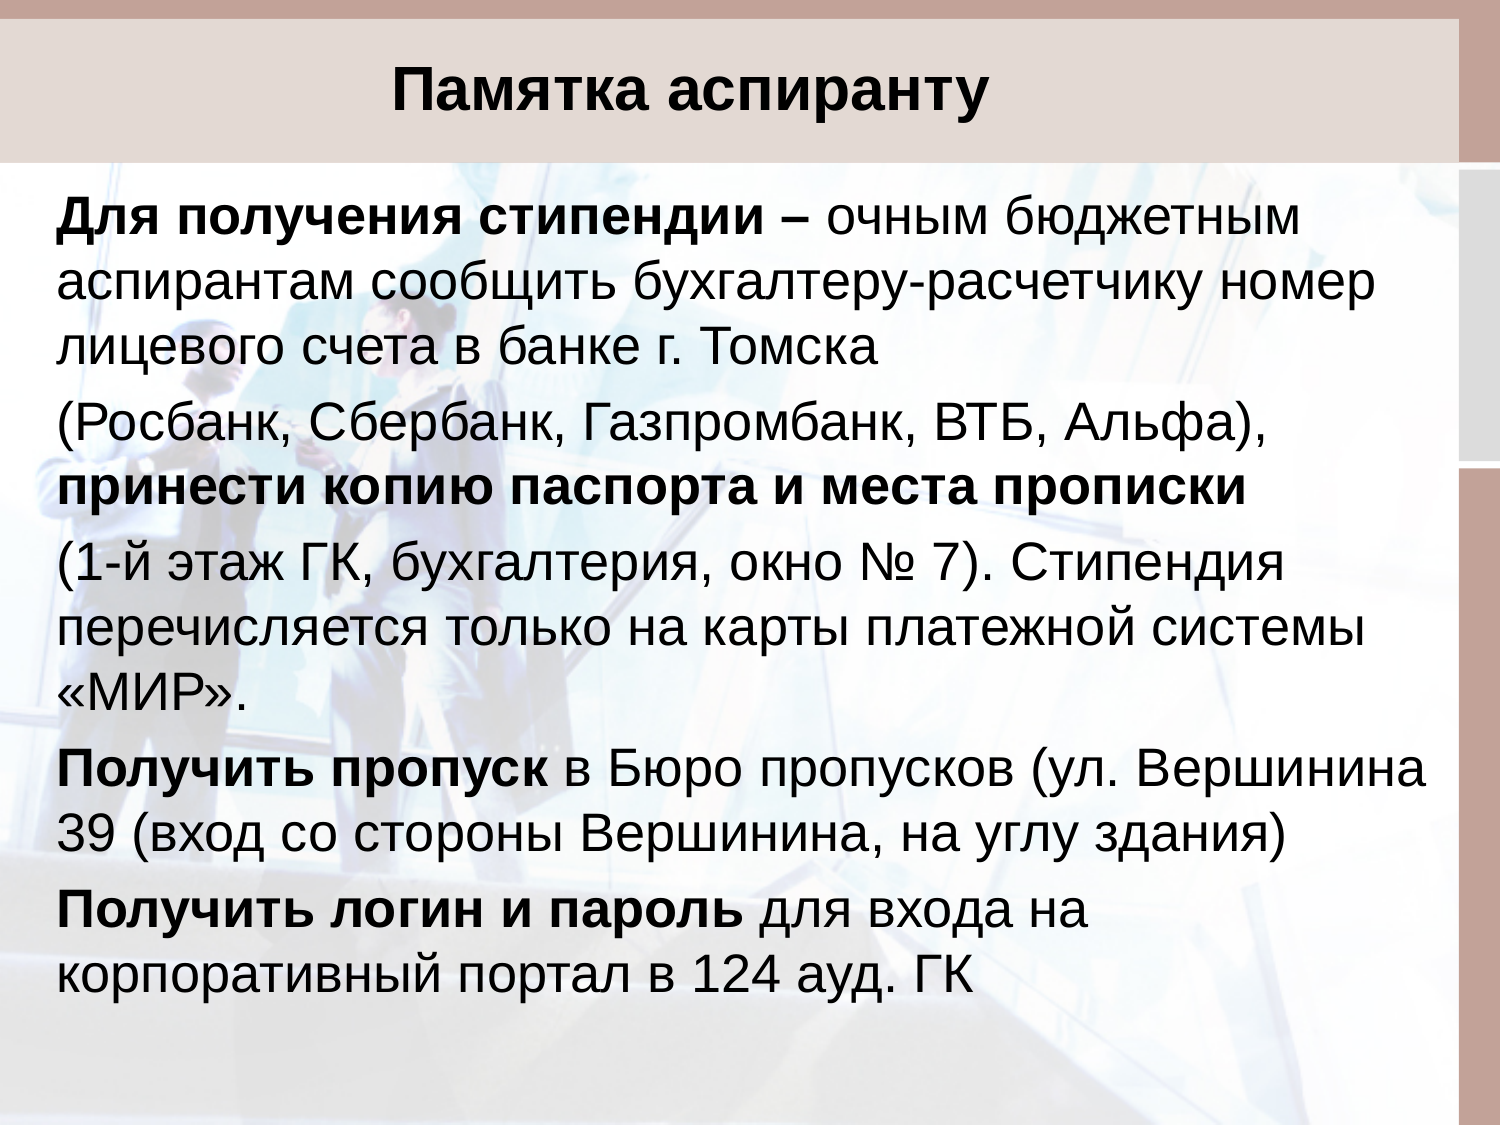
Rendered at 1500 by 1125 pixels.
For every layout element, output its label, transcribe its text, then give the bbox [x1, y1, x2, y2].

picture [0, 163, 1500, 1125]
list Для получения стипендии – очным бюджетным аспирантам сообщить бухгалтеру-расчетчику номер лицевого счета в банке г. Томска (Росбанк, Сбербанк, Газпромбанк, ВТБ, Альфа), принести копию паспорта и места прописки (1-й этаж ГК, бухгалтерия, окно № 7). Стипендия перечисляется только на карты платежной системы «МИР». Получить пропуск в Бюро пропусков (ул. Вершинина 39 (вход со стороны Вершинина, на углу здания) Получить логин и пароль для входа на корпоративный портал в 124 ауд. ГК [41, 172, 1459, 1125]
text_box Памятка аспиранту [76, 7, 1306, 163]
picture [1459, 462, 1500, 468]
